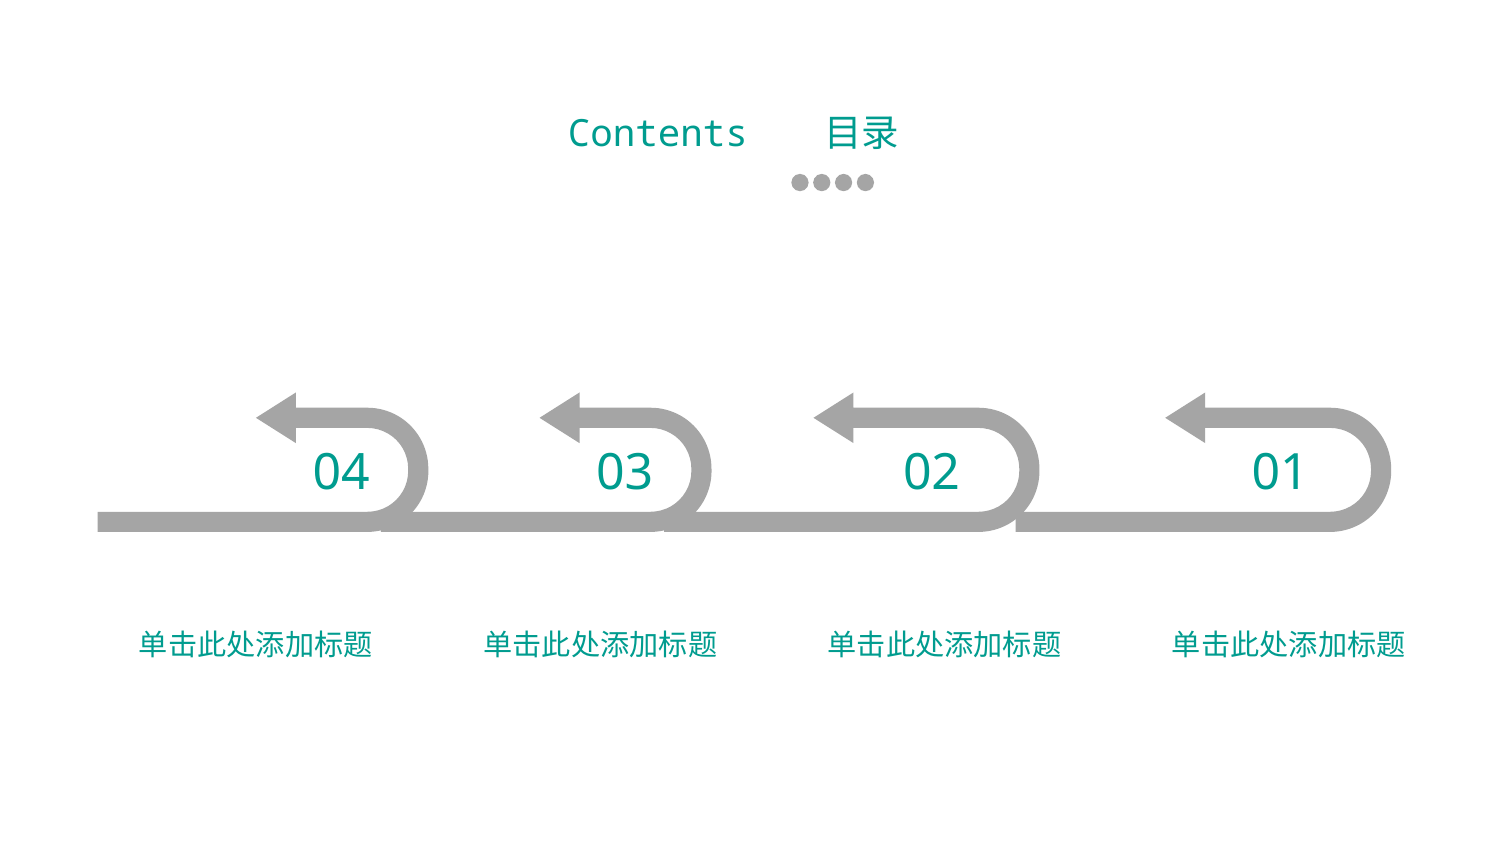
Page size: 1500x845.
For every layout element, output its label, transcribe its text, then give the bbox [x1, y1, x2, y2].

text_box [379, 390, 713, 533]
text_box 单击此处添加标题 [75, 610, 419, 669]
text_box 单击此处添加标题 [419, 610, 764, 669]
text_box 单击此处添加标题 [1108, 610, 1470, 669]
text_box 01 [1237, 439, 1323, 500]
text_box 单击此处添加标题 [764, 610, 1108, 669]
text_box [662, 390, 1041, 533]
text_box Contents 目录 [553, 101, 915, 162]
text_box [791, 173, 874, 192]
text_box 02 [888, 439, 975, 500]
text_box [1014, 390, 1393, 533]
text_box [96, 390, 430, 533]
text_box 03 [581, 439, 668, 500]
text_box 04 [298, 439, 384, 500]
